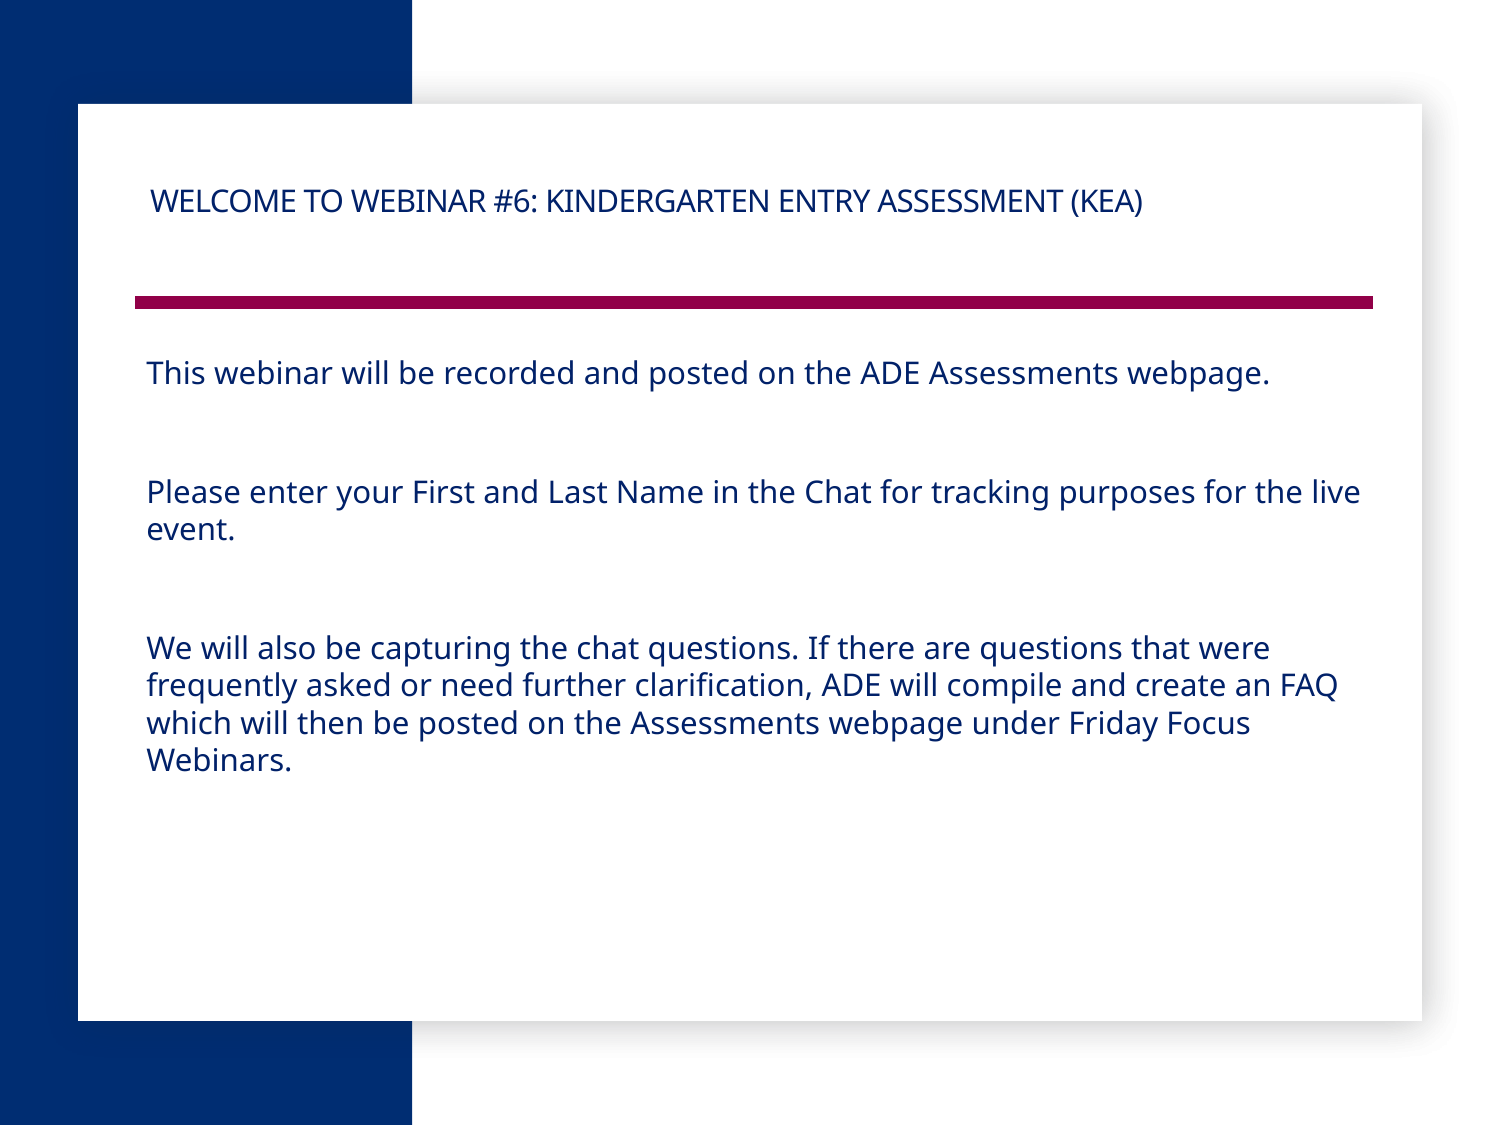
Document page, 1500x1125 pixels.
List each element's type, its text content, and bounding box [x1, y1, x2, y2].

list This webinar will be recorded and posted on the ADE Assessments webpage.​ ​ Please enter your First and Last Name in the Chat for tracking purposes for the live event.​ ​ We will also be capturing the chat questions. If there are questions that were frequently asked or need further clarification, ADE will compile and create an FAQ which will then be posted on the Assessments webpage under Friday Focus Webinars. [135, 345, 1373, 963]
title Welcome to Webinar #6: Kindergarten Entry Assessment (KEA) [135, 154, 1373, 251]
